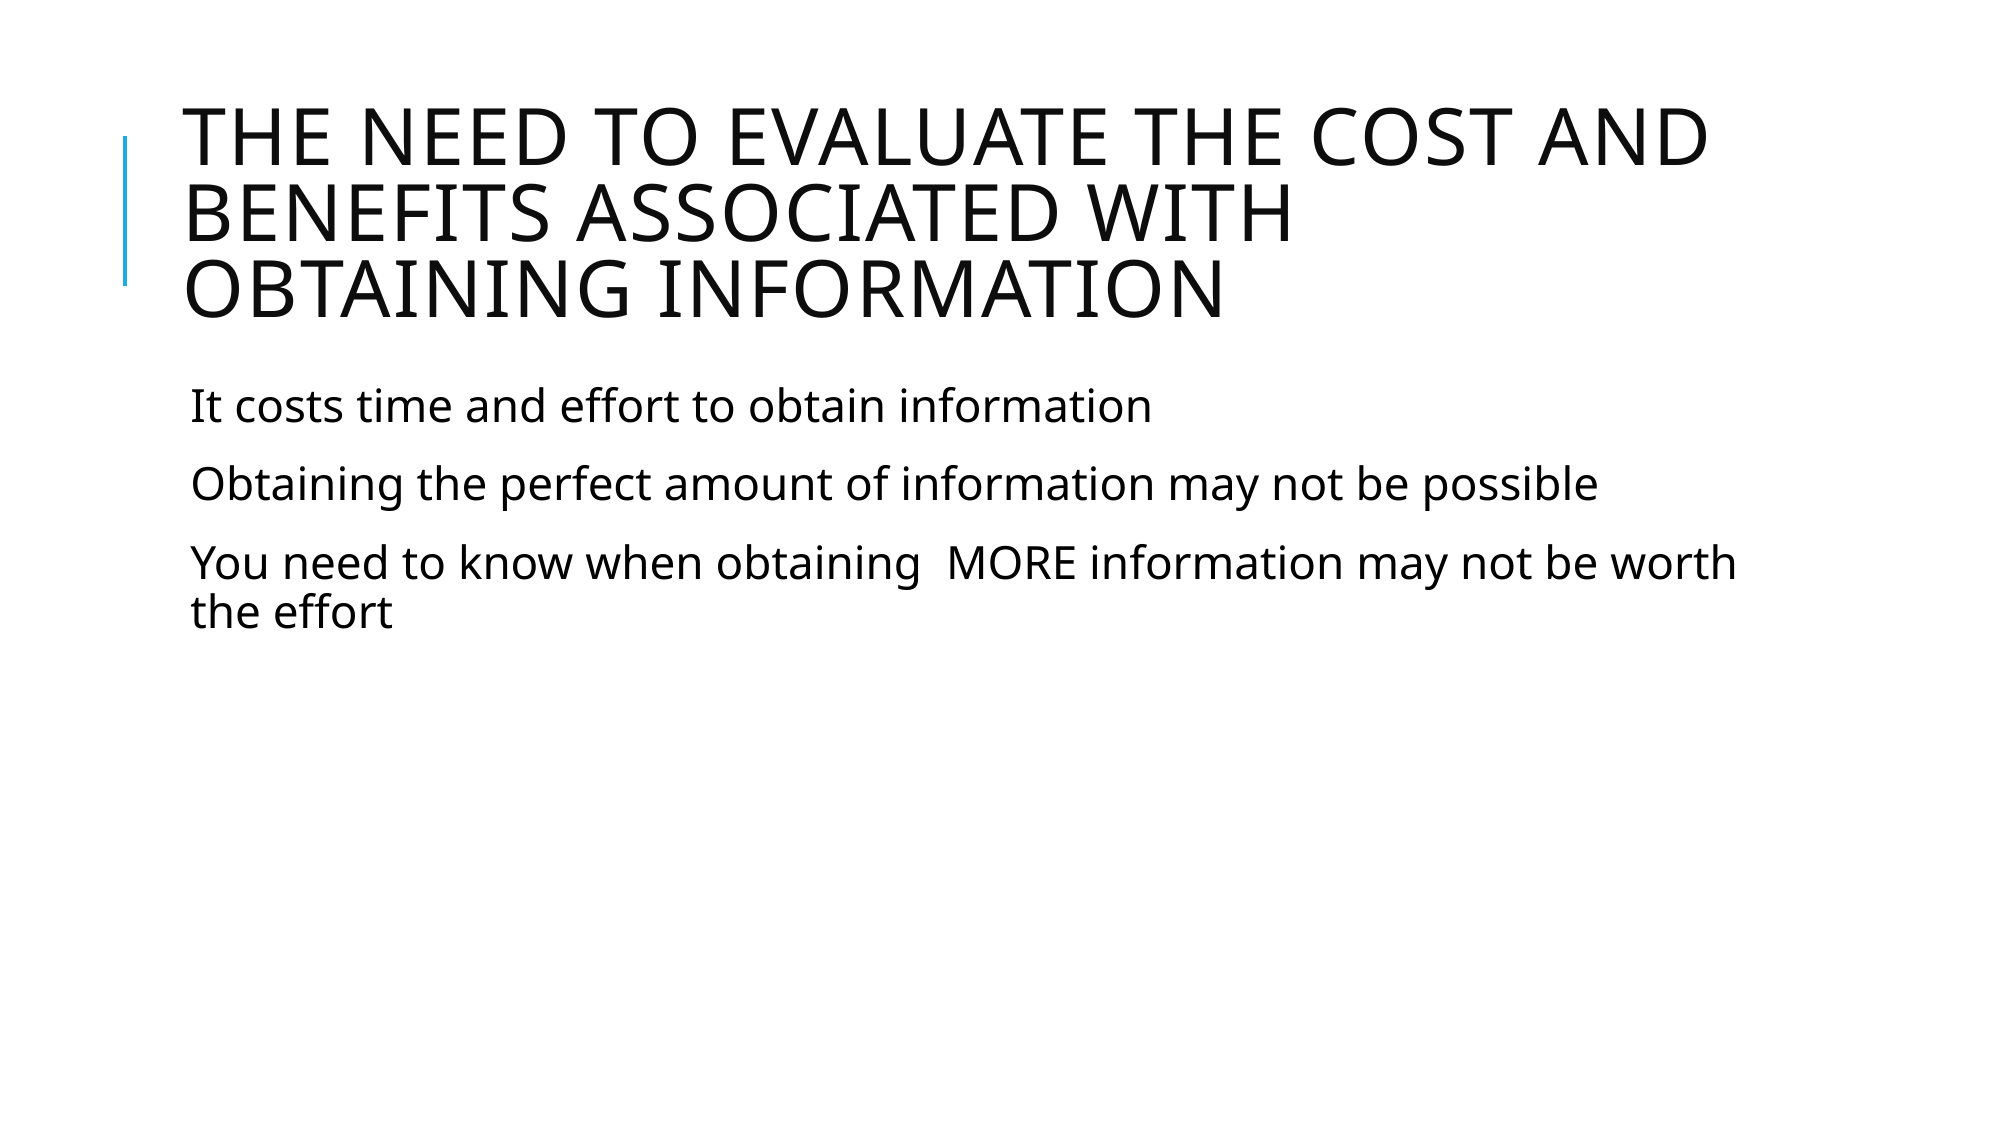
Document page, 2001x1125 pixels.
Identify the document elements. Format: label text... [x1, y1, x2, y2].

list It costs time and effort to obtain information Obtaining the perfect amount of information may not be possible You need to know when obtaining MORE information may not be worth the effort [168, 375, 1763, 1035]
title The need to evaluate the cost and benefits associated with obtaining information [168, 96, 1763, 342]
